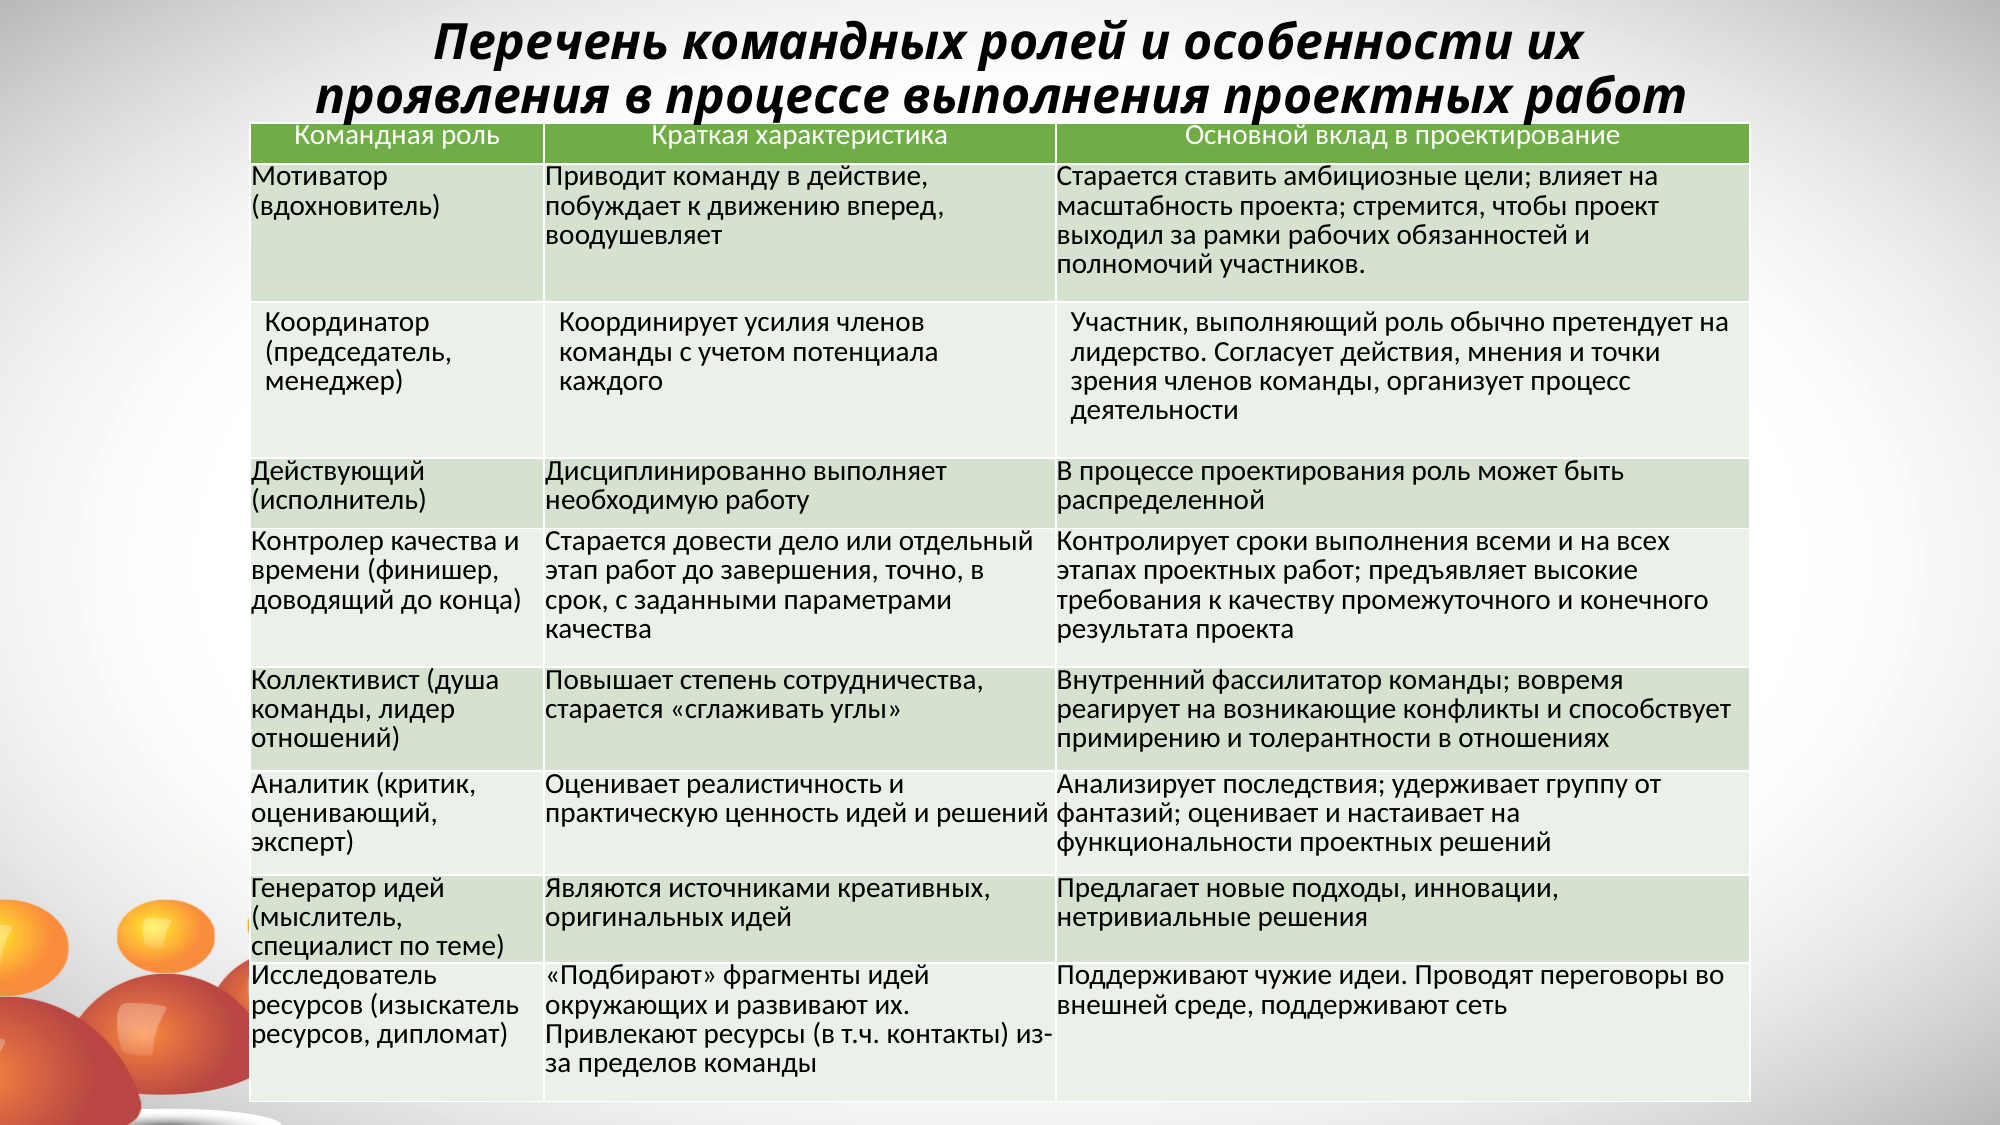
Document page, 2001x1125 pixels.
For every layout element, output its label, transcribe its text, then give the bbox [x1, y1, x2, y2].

table_cell Повышает степень сотрудничества, старается «сглаживать углы» [545, 668, 1055, 770]
table_cell Генератор идей (мыслитель, специалист по теме) [251, 876, 543, 962]
table_cell «Подбирают» фрагменты идей окружающих и развивают их. Привлекают ресурсы (в т.ч. контакты) из-за пределов команды [545, 964, 1055, 1101]
table_cell Контролирует сроки выполнения всеми и на всех этапах проектных работ; предъявляет высокие требования к качеству промежуточного и конечного результата проекта [1057, 529, 1749, 666]
table_cell Дисциплинированно выполняет необходимую работу [545, 459, 1055, 528]
table_cell Исследователь ресурсов (изыскатель ресурсов, дипломат) [251, 964, 543, 1101]
table_cell Мотиватор (вдохновитель) [251, 165, 543, 301]
table_cell Действующий (исполнитель) [251, 459, 543, 528]
table_cell Поддерживают чужие идеи. Проводят переговоры во внешней среде, поддерживают сеть [1057, 964, 1749, 1101]
table_cell В процессе проектирования роль может быть распределенной [1057, 459, 1749, 528]
table_cell Старается довести дело или отдельный этап работ до завершения, точно, в срок, с заданными параметрами качества [545, 529, 1055, 666]
table_cell Коллективист (душа команды, лидер отношений) [251, 668, 543, 770]
table_cell Аналитик (критик, оценивающий, эксперт) [251, 772, 543, 874]
picture [0, 0, 2000, 1125]
table_cell Являются источниками креативных, оригинальных идей [545, 876, 1055, 962]
table_cell Оценивает реалистичность и практическую ценность идей и решений [545, 772, 1055, 874]
table_cell Координатор (председатель, менеджер) [251, 303, 543, 457]
table_header Командная роль [251, 124, 543, 163]
table_cell Старается ставить амбициозные цели; влияет на масштабность проекта; стремится, чтобы проект выходил за рамки рабочих обязанностей и полномочий участников. [1057, 165, 1749, 301]
table_cell Контролер качества и времени (финишер, доводящий до конца) [251, 529, 543, 666]
table_cell Участник, выполняющий роль обычно претендует на лидерство. Согласует действия, мнения и точки зрения членов команды, организует процесс деятельности [1057, 303, 1749, 457]
table_cell Предлагает новые подходы, инновации, нетривиальные решения [1057, 876, 1749, 962]
table_header Основной вклад в проектирование [1057, 124, 1749, 163]
table_cell Внутренний фассилитатор команды; вовремя реагирует на возникающие конфликты и способствует примирению и толерантности в отношениях [1057, 668, 1749, 770]
table_cell Анализирует последствия; удерживает группу от фантазий; оценивает и настаивает на функциональности проектных решений [1057, 772, 1749, 874]
title Перечень командных ролей и особенности их проявления в процессе выполнения проектных работ [267, 17, 1750, 123]
table_header Краткая характеристика [545, 124, 1055, 163]
table_cell Координирует усилия членов команды с учетом потенциала каждого [545, 303, 1055, 457]
table_cell Приводит команду в действие, побуждает к движению вперед, воодушевляет [545, 165, 1055, 301]
